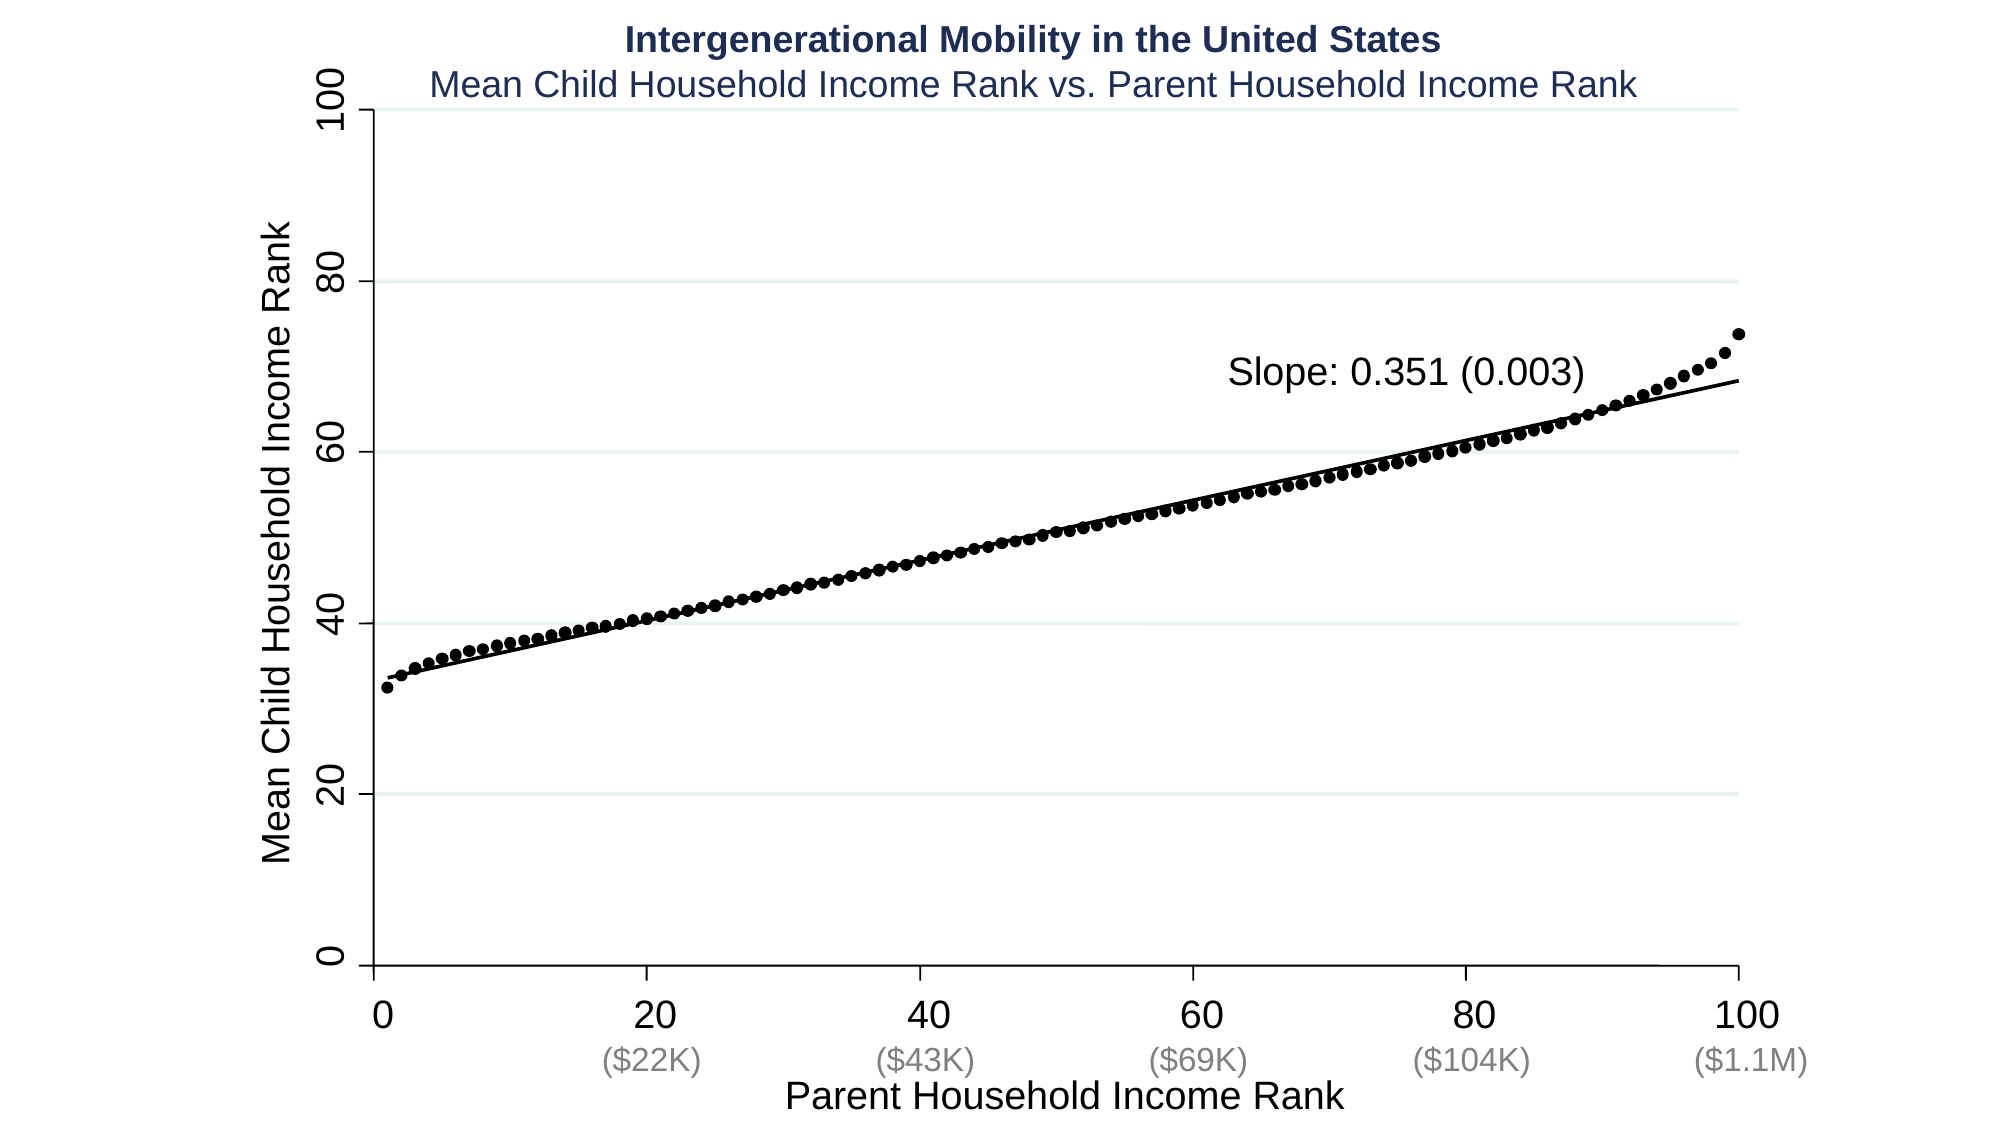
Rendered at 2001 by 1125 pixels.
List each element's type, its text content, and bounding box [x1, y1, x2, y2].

text_box ($1.1M) [1792, 1037, 1809, 1078]
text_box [226, 0, 1789, 1125]
